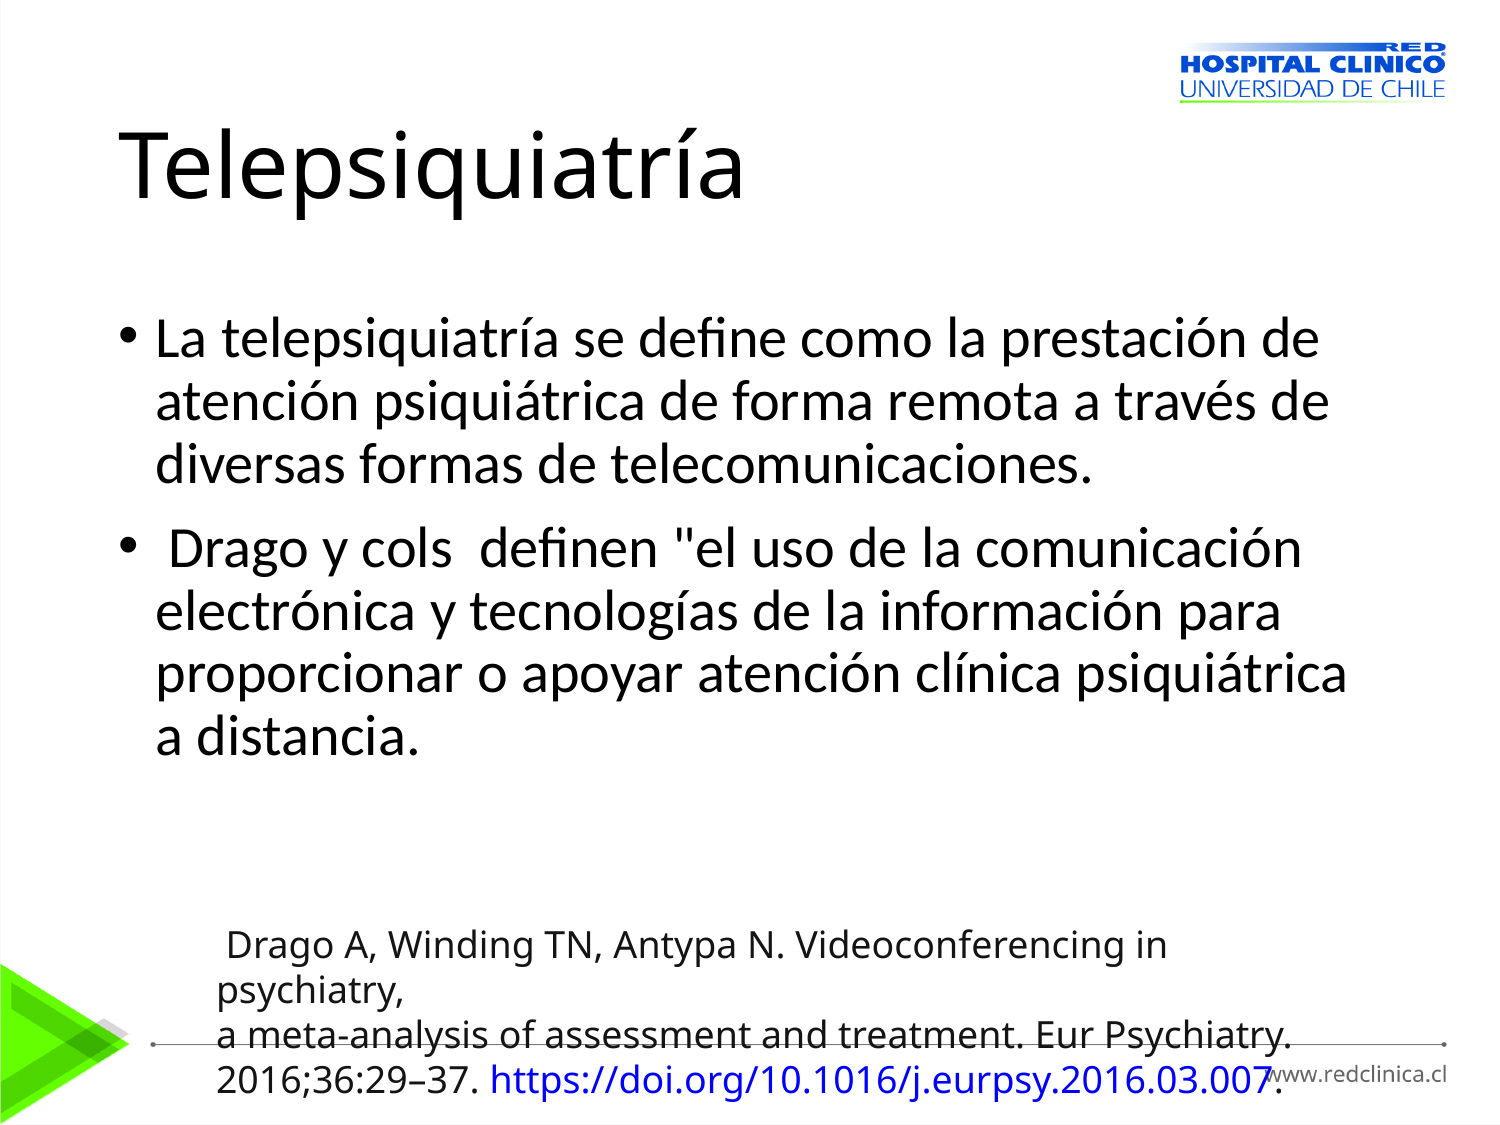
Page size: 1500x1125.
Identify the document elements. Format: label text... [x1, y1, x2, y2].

list La telepsiquiatría se define como la prestación de atención psiquiátrica de forma remota a través de diversas formas de telecomunicaciones. Drago y cols definen "el uso de la comunicación electrónica y tecnologías de la información para proporcionar o apoyar atención clínica psiquiátrica a distancia. [103, 299, 1397, 1014]
title Telepsiquiatría [103, 59, 1397, 278]
picture [0, 0, 1500, 1125]
text_box Drago A, Winding TN, Antypa N. Videoconferencing in psychiatry, a meta-analysis of assessment and treatment. Eur Psychiatry. 2016;36:29–37. https://doi.org/10.1016/j.eurpsy.2016.03.007. [201, 913, 1336, 1109]
